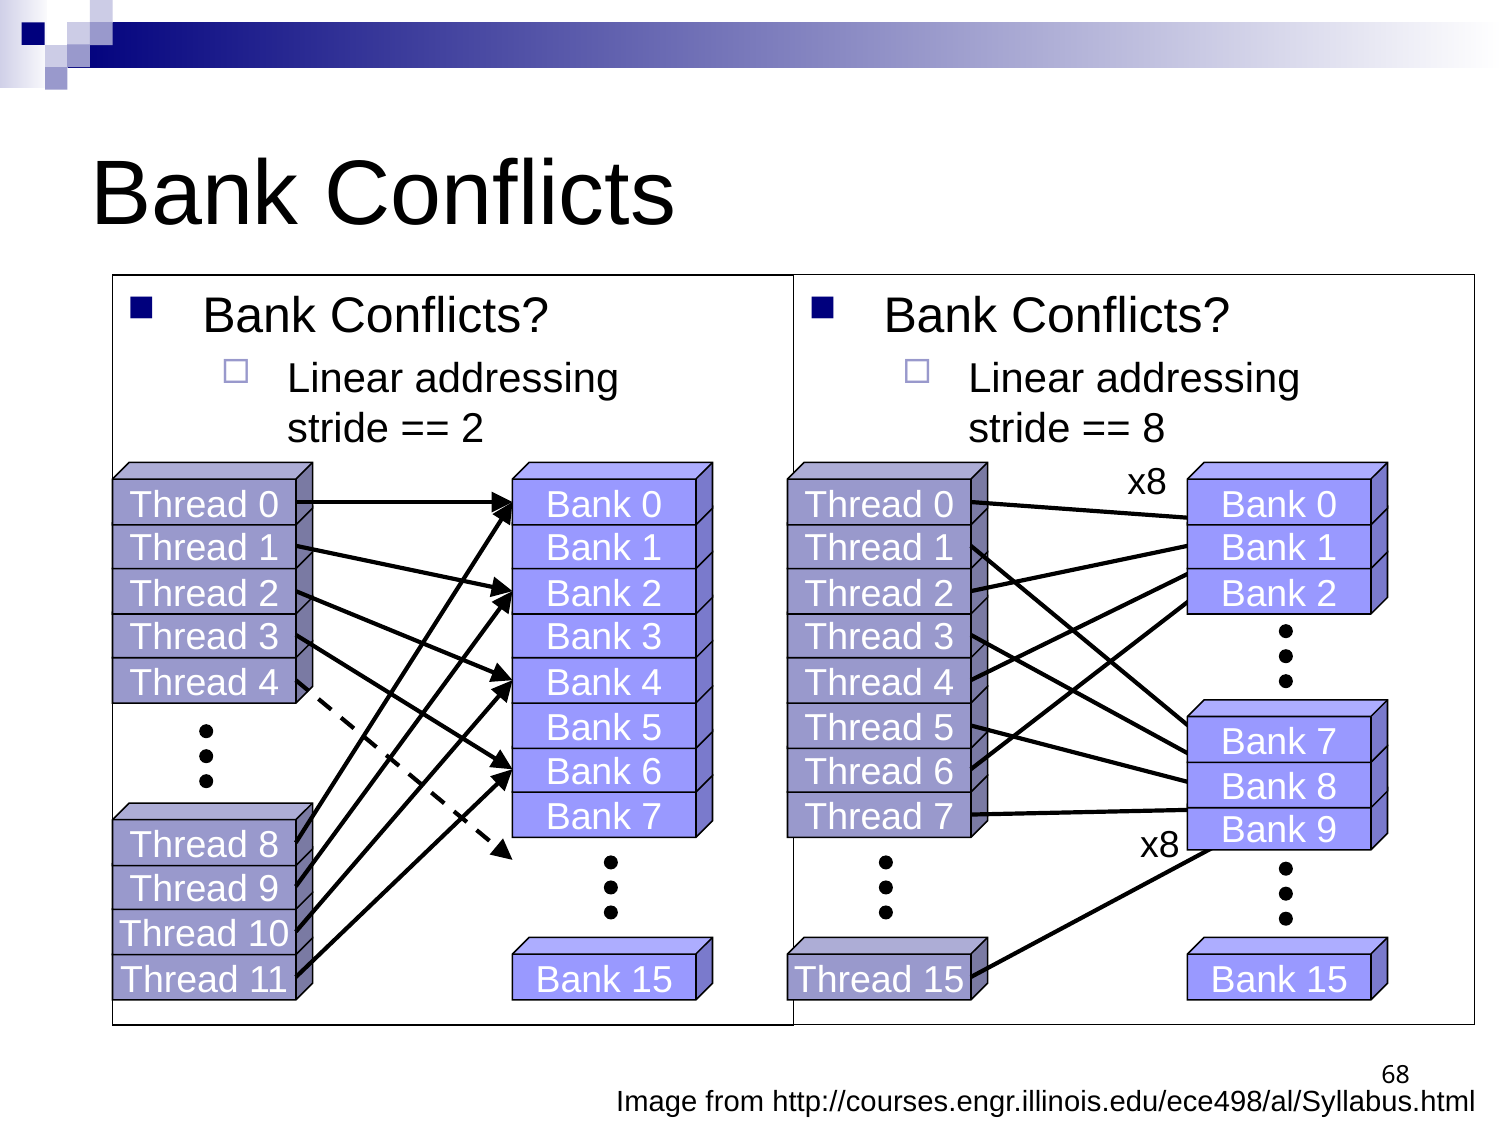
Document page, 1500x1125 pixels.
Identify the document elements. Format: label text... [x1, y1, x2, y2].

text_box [112, 462, 713, 1001]
text_box Bank Conflicts? Linear addressing stride == 2 [112, 274, 793, 1025]
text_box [787, 449, 1388, 1001]
title Bank Conflicts [75, 75, 1425, 300]
text_box Image from http://courses.engr.illinois.edu/ece498/al/Syllabus.html [0, 1074, 1500, 1125]
slide_number 68 [1074, 1024, 1426, 1101]
text_box Bank Conflicts? Linear addressing stride == 8 [793, 274, 1475, 1025]
